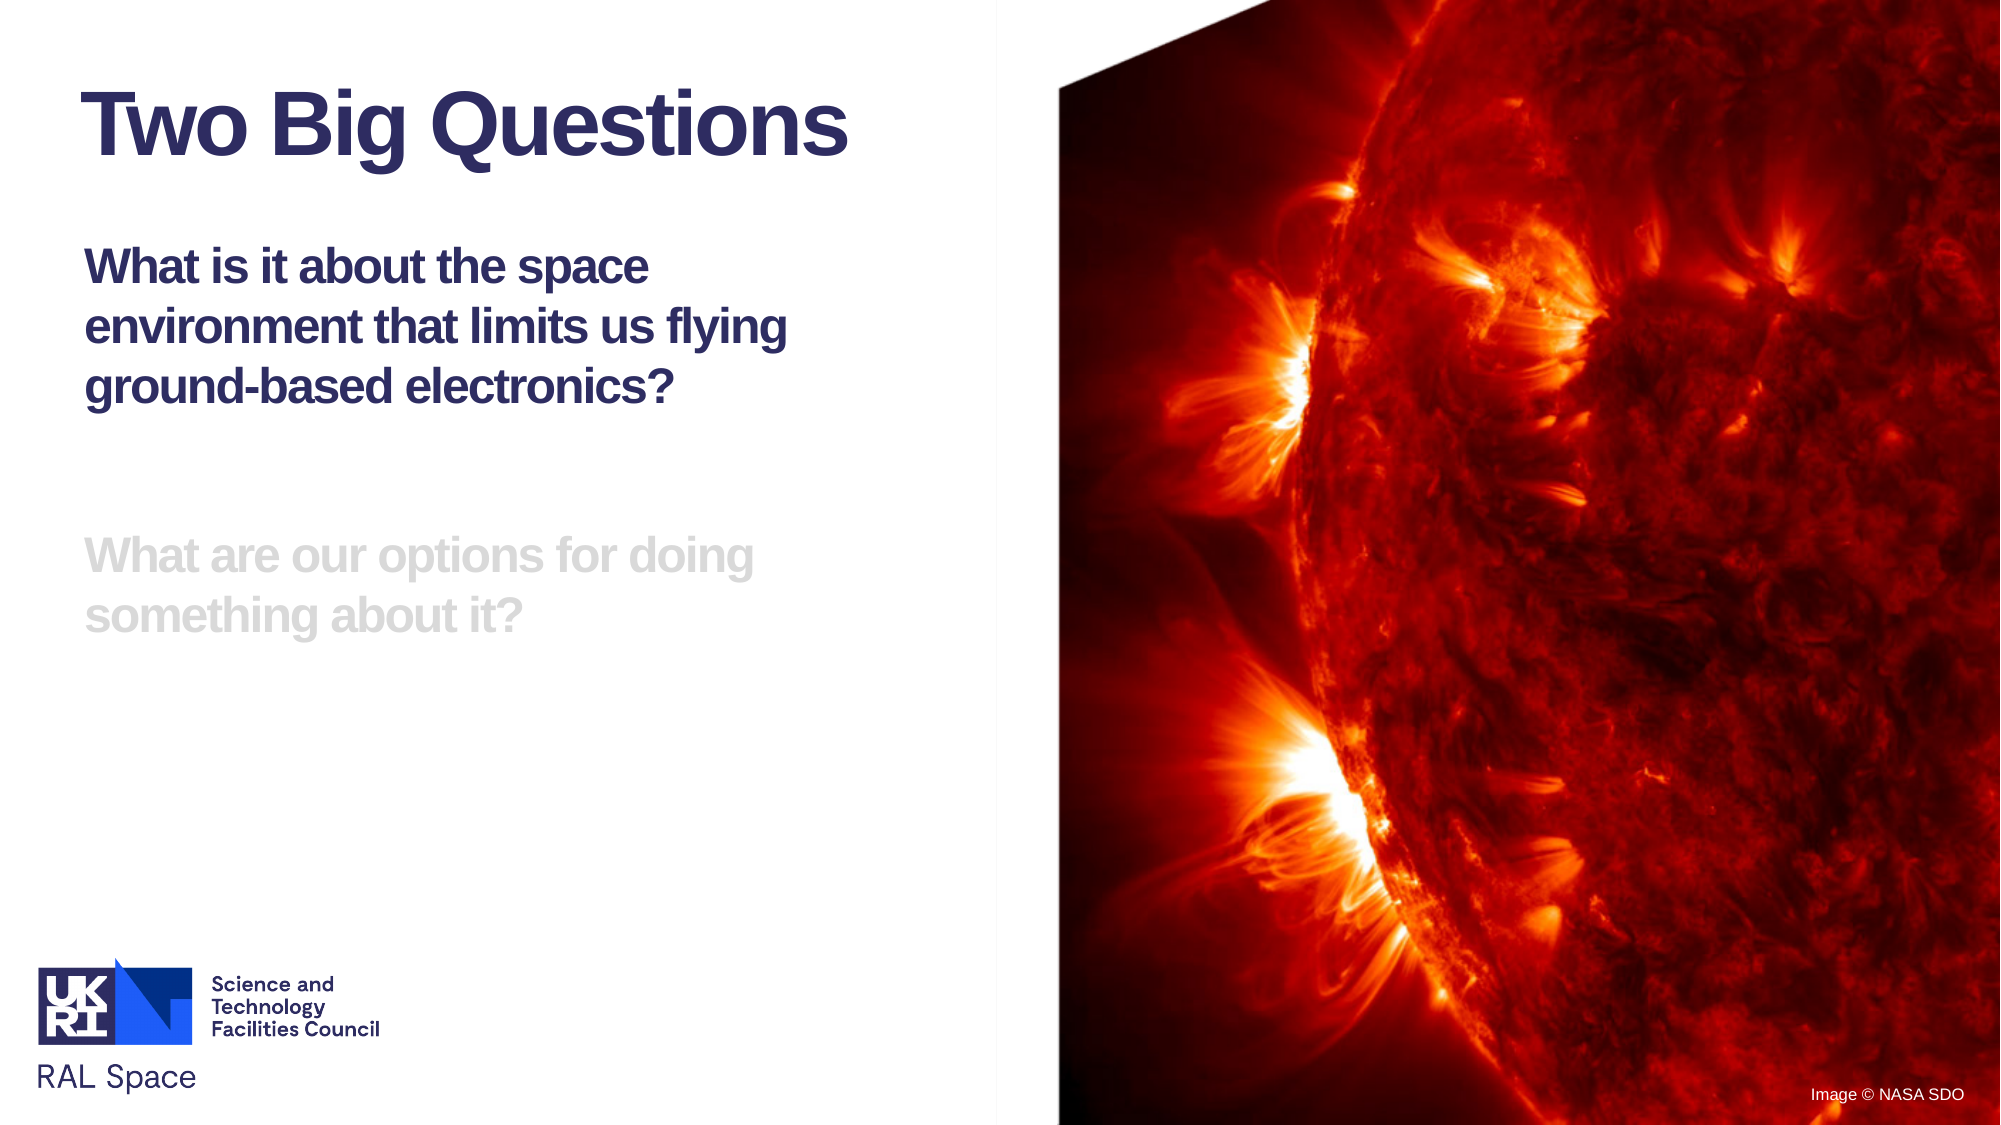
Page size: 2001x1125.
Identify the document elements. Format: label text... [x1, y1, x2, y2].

picture [15, 944, 402, 1111]
text_box Two Big Questions [66, 56, 886, 182]
picture [886, 0, 2000, 1125]
text_box What is it about the space environment that limits us flying ground-based electronics? What are our options for doing something about it? [69, 226, 886, 651]
